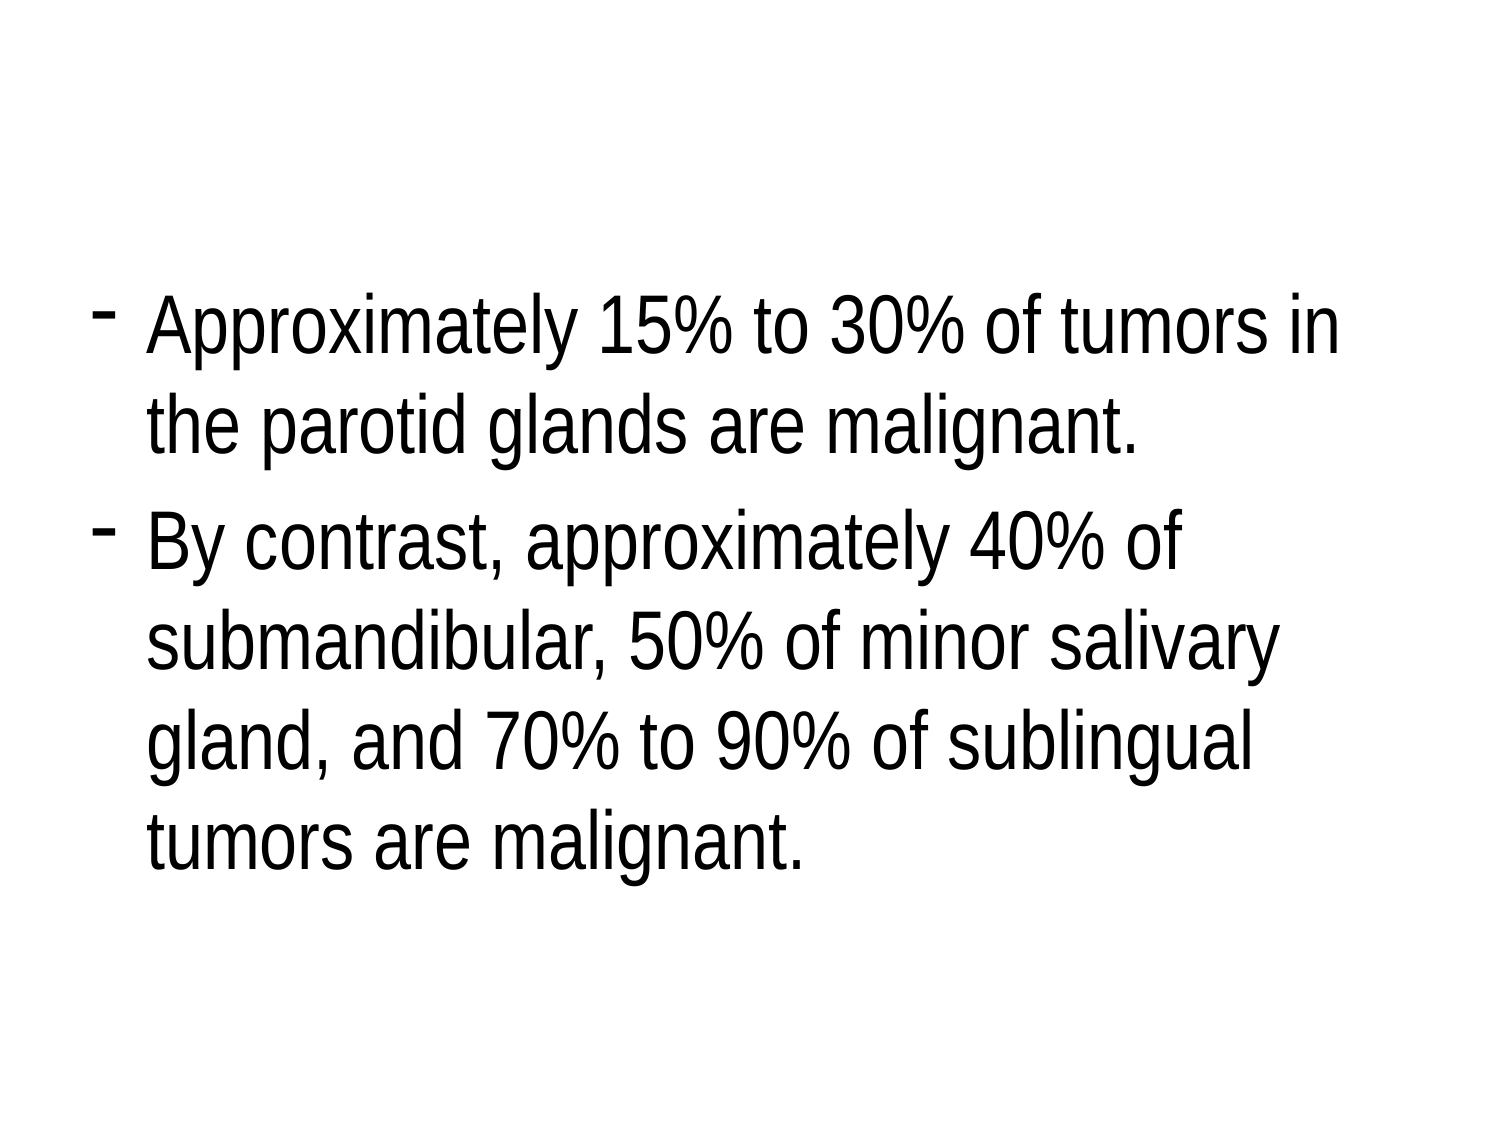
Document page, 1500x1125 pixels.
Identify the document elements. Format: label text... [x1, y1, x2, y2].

list Approximately 15% to 30% of tumors in the parotid glands are malignant. By contrast, approximately 40% of submandibular, 50% of minor salivary gland, and 70% to 90% of sublingual tumors are malignant. [75, 262, 1425, 1005]
